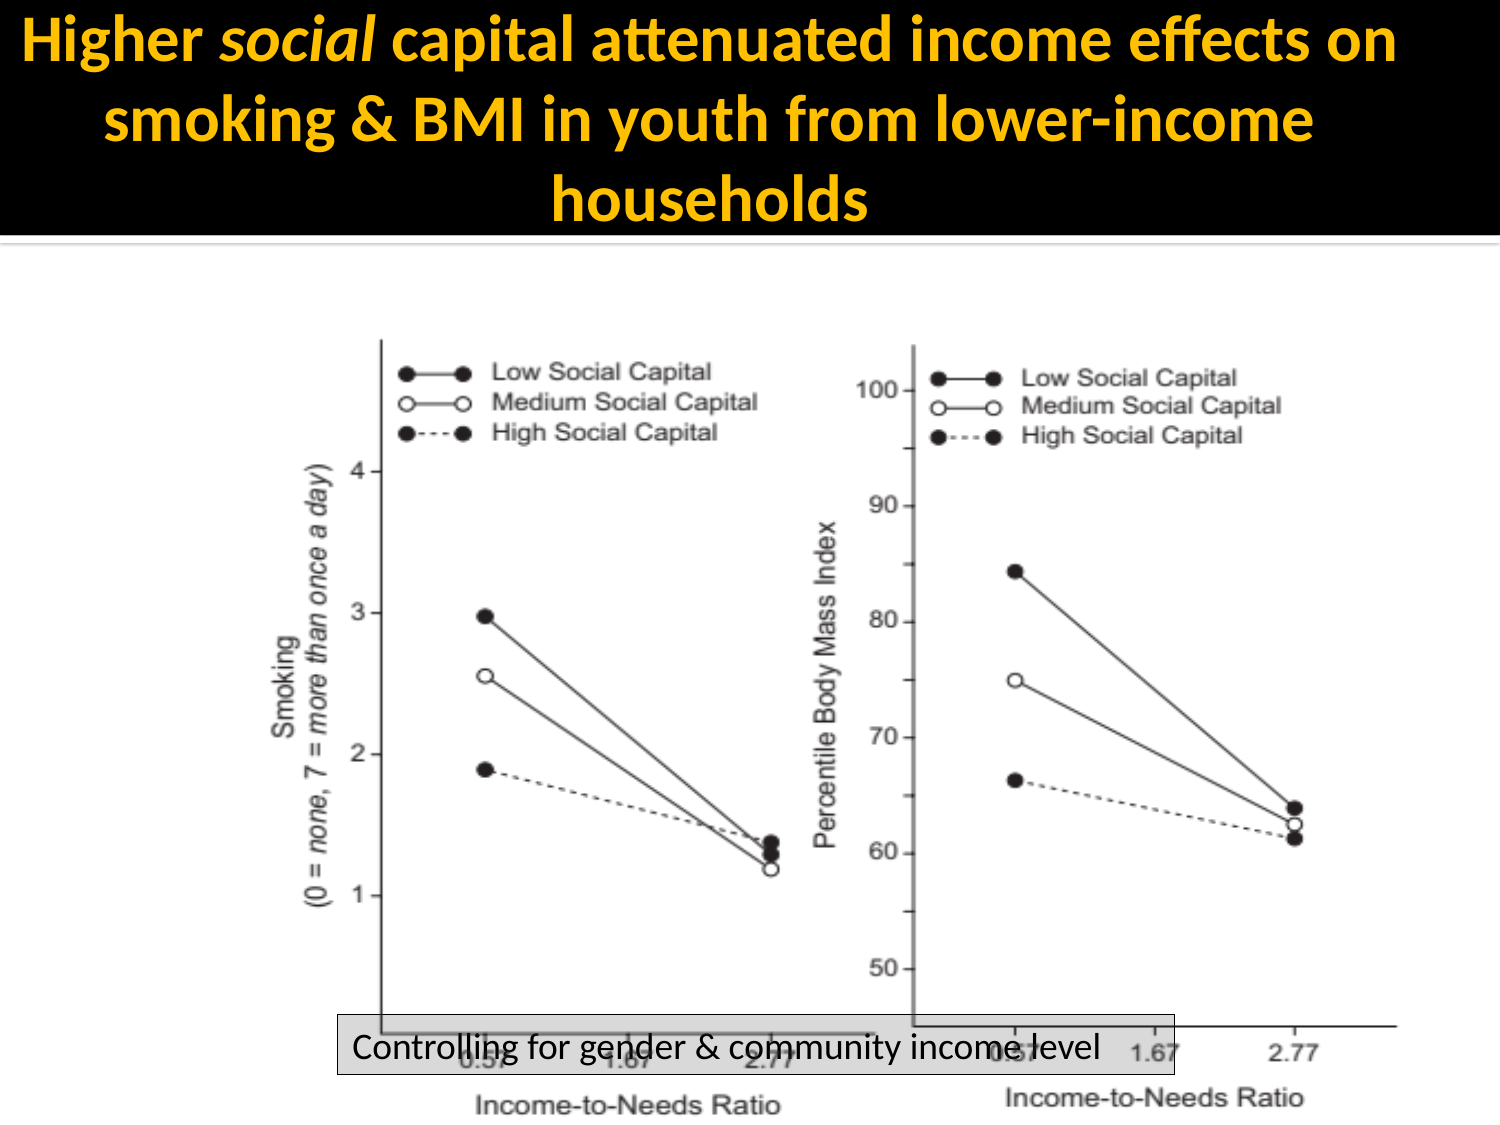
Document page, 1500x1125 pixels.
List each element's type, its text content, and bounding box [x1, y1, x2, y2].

title Higher social capital attenuated income effects on smoking & BMI in youth from lower-income households [0, 0, 1438, 130]
picture [256, 328, 1413, 1125]
